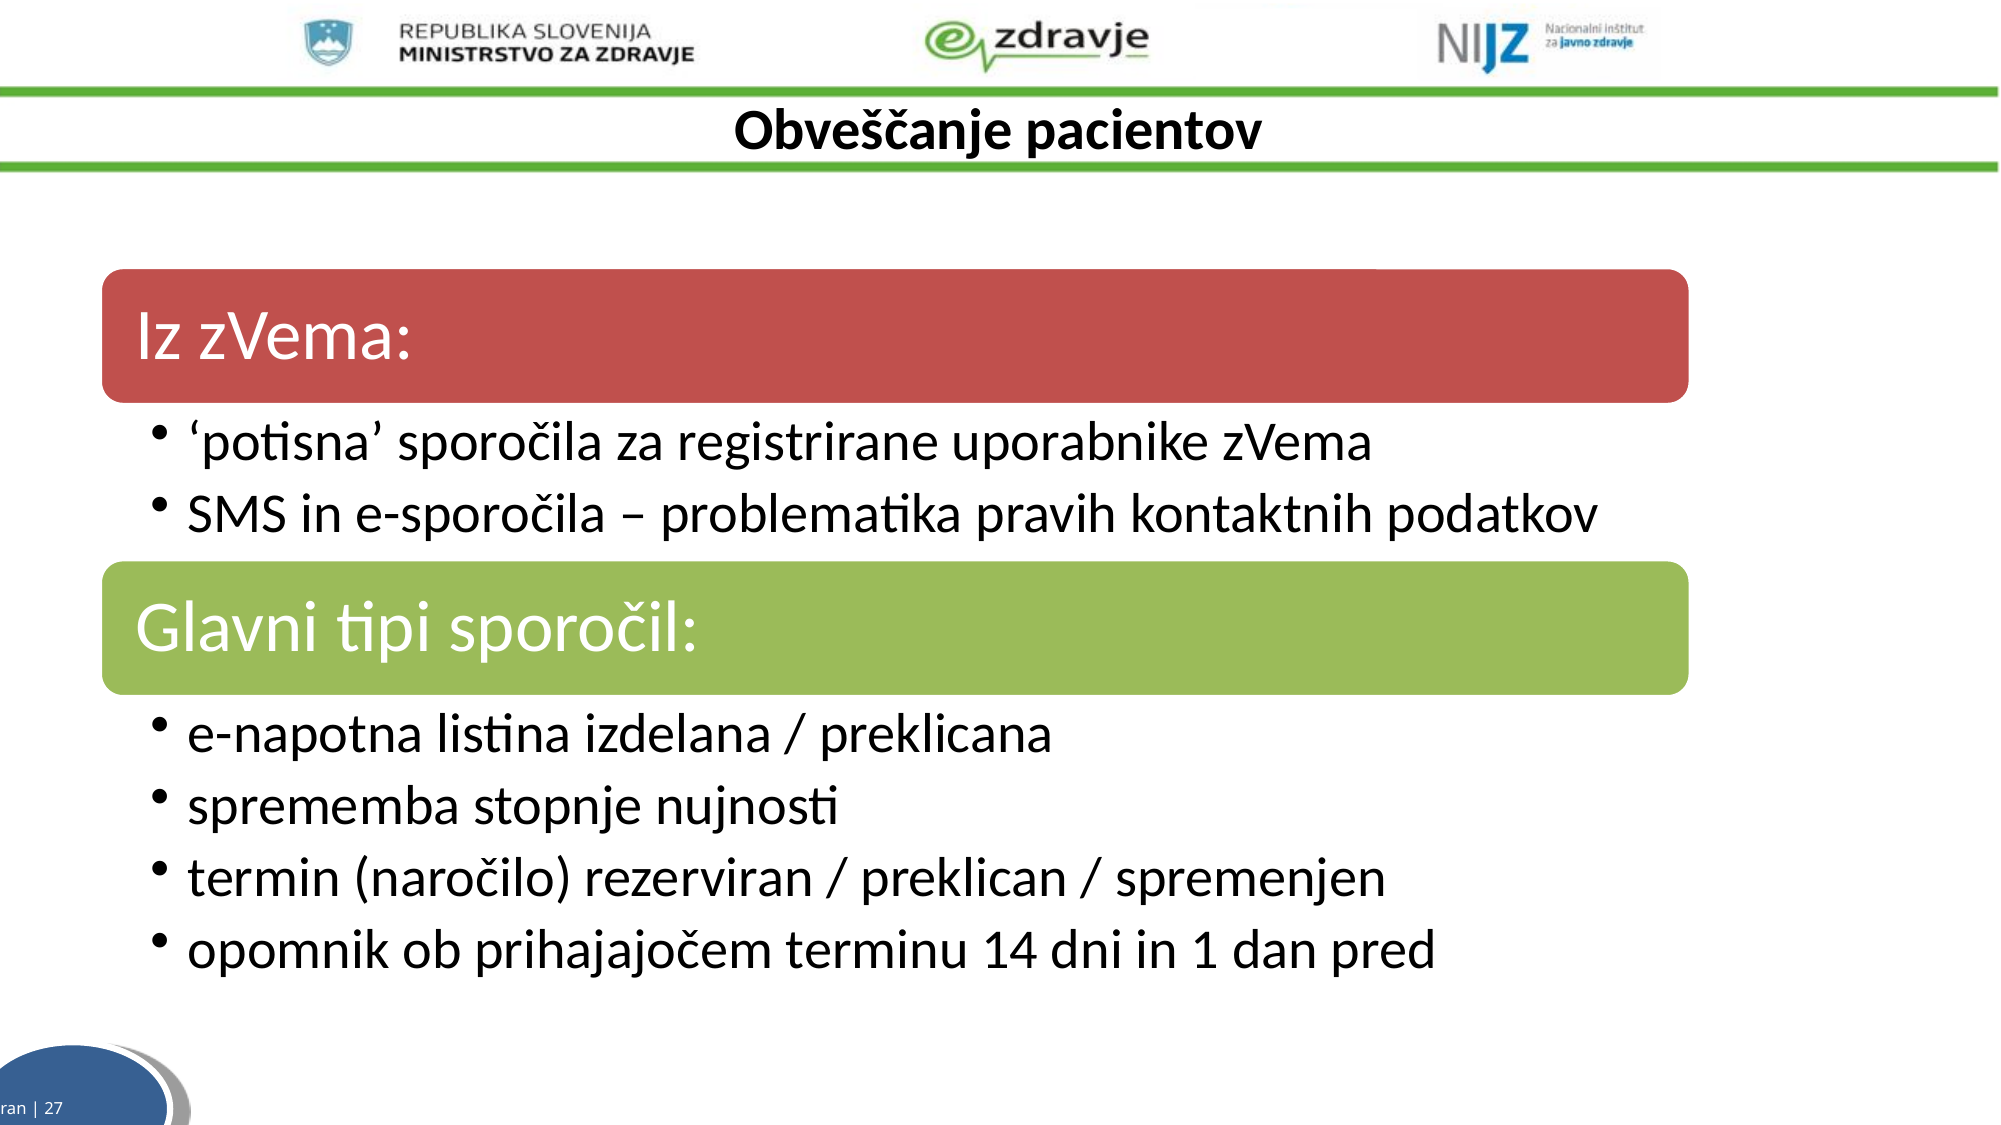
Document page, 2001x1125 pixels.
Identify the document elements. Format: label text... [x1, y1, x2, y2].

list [99, 262, 1691, 1005]
picture [0, 0, 2001, 1125]
title Obveščanje pacientov [99, 79, 1898, 249]
